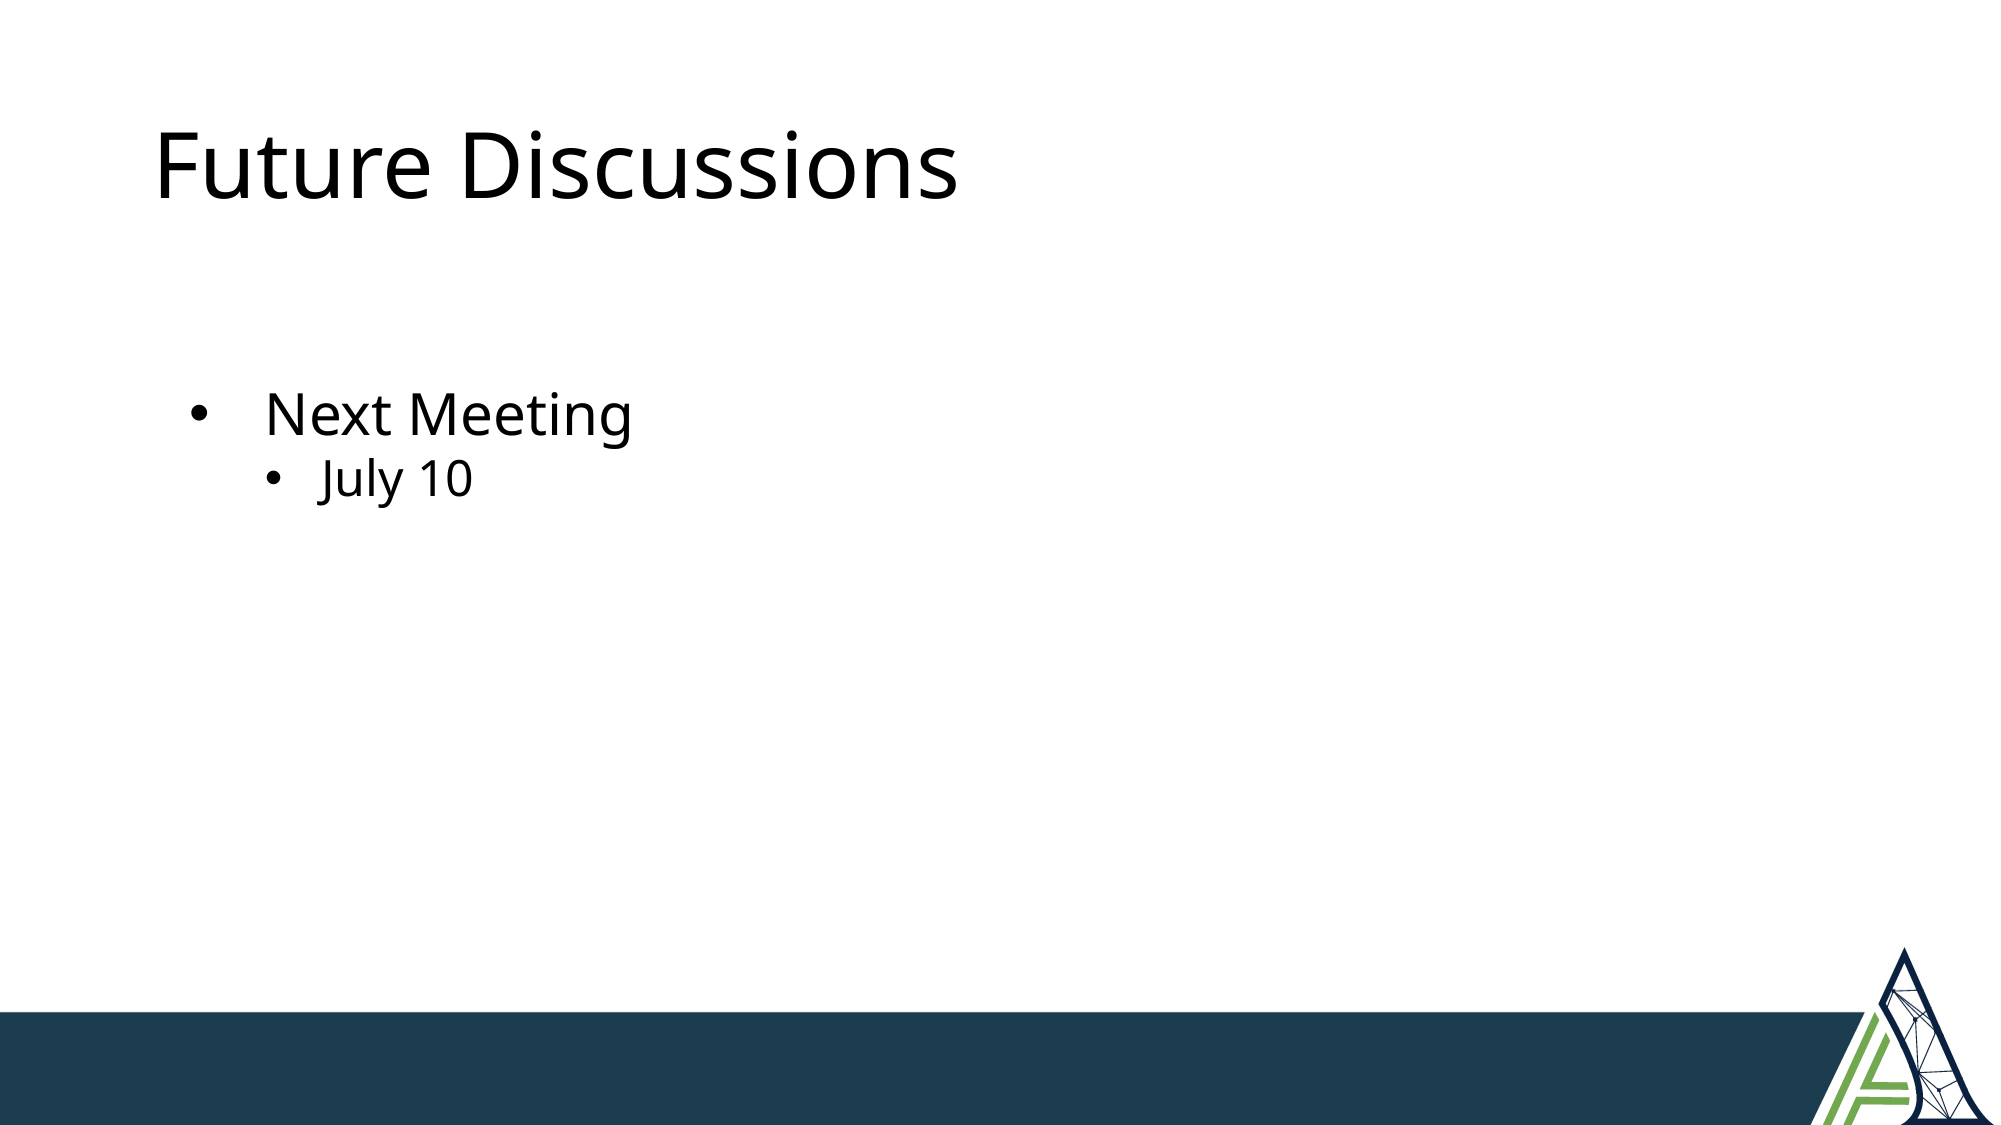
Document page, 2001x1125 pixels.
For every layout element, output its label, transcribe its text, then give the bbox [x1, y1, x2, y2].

title Future Discussions [137, 59, 1863, 278]
list Next Meeting July 10 [137, 299, 1863, 1014]
picture [0, 0, 2000, 1125]
